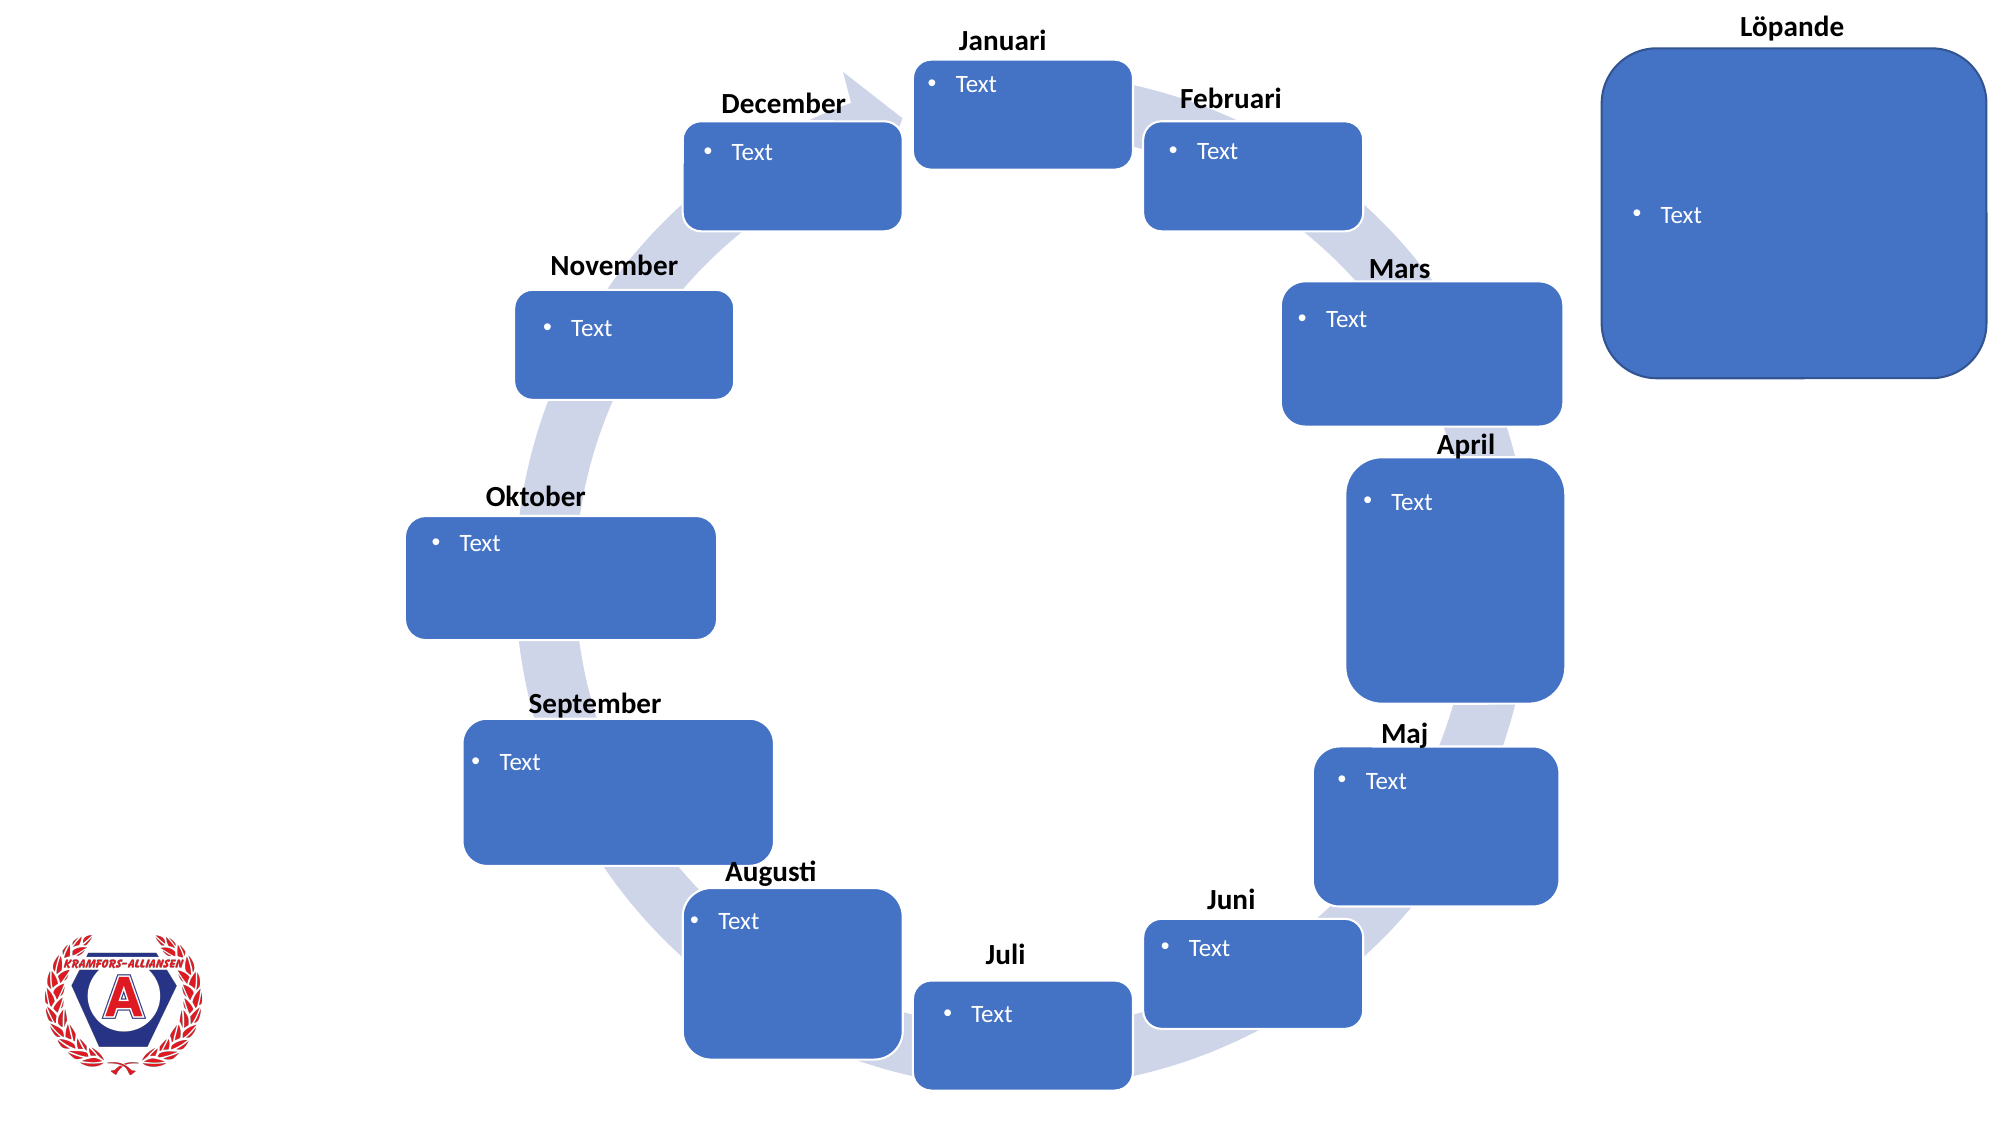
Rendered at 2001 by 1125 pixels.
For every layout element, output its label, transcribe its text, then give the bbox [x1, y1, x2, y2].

text_box Löpande [1674, 0, 1910, 50]
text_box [62, 59, 1938, 1091]
text_box Text [1622, 47, 1988, 379]
picture [44, 934, 203, 1076]
text_box Januari [885, 14, 1121, 59]
